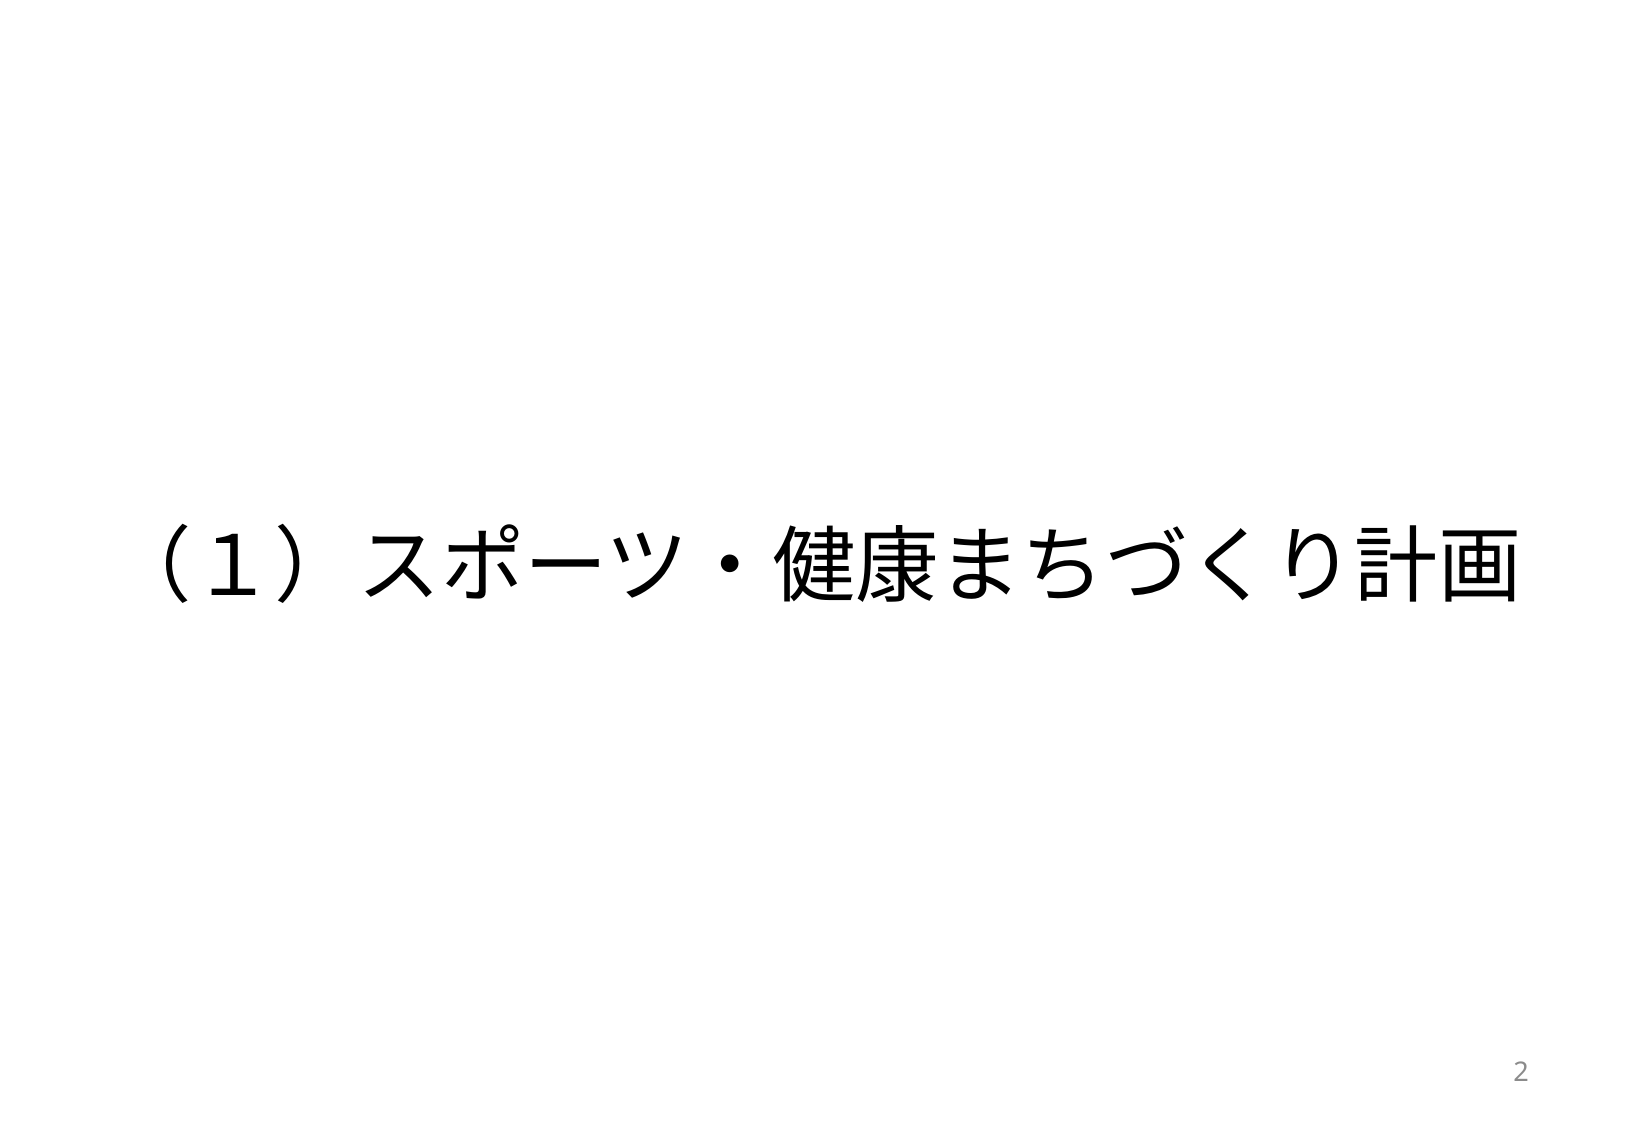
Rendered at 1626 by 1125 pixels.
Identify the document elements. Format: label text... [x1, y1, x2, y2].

title （１）スポーツ・健康まちづくり計画 [83, 468, 1547, 657]
slide_number 2 [1164, 1042, 1544, 1103]
